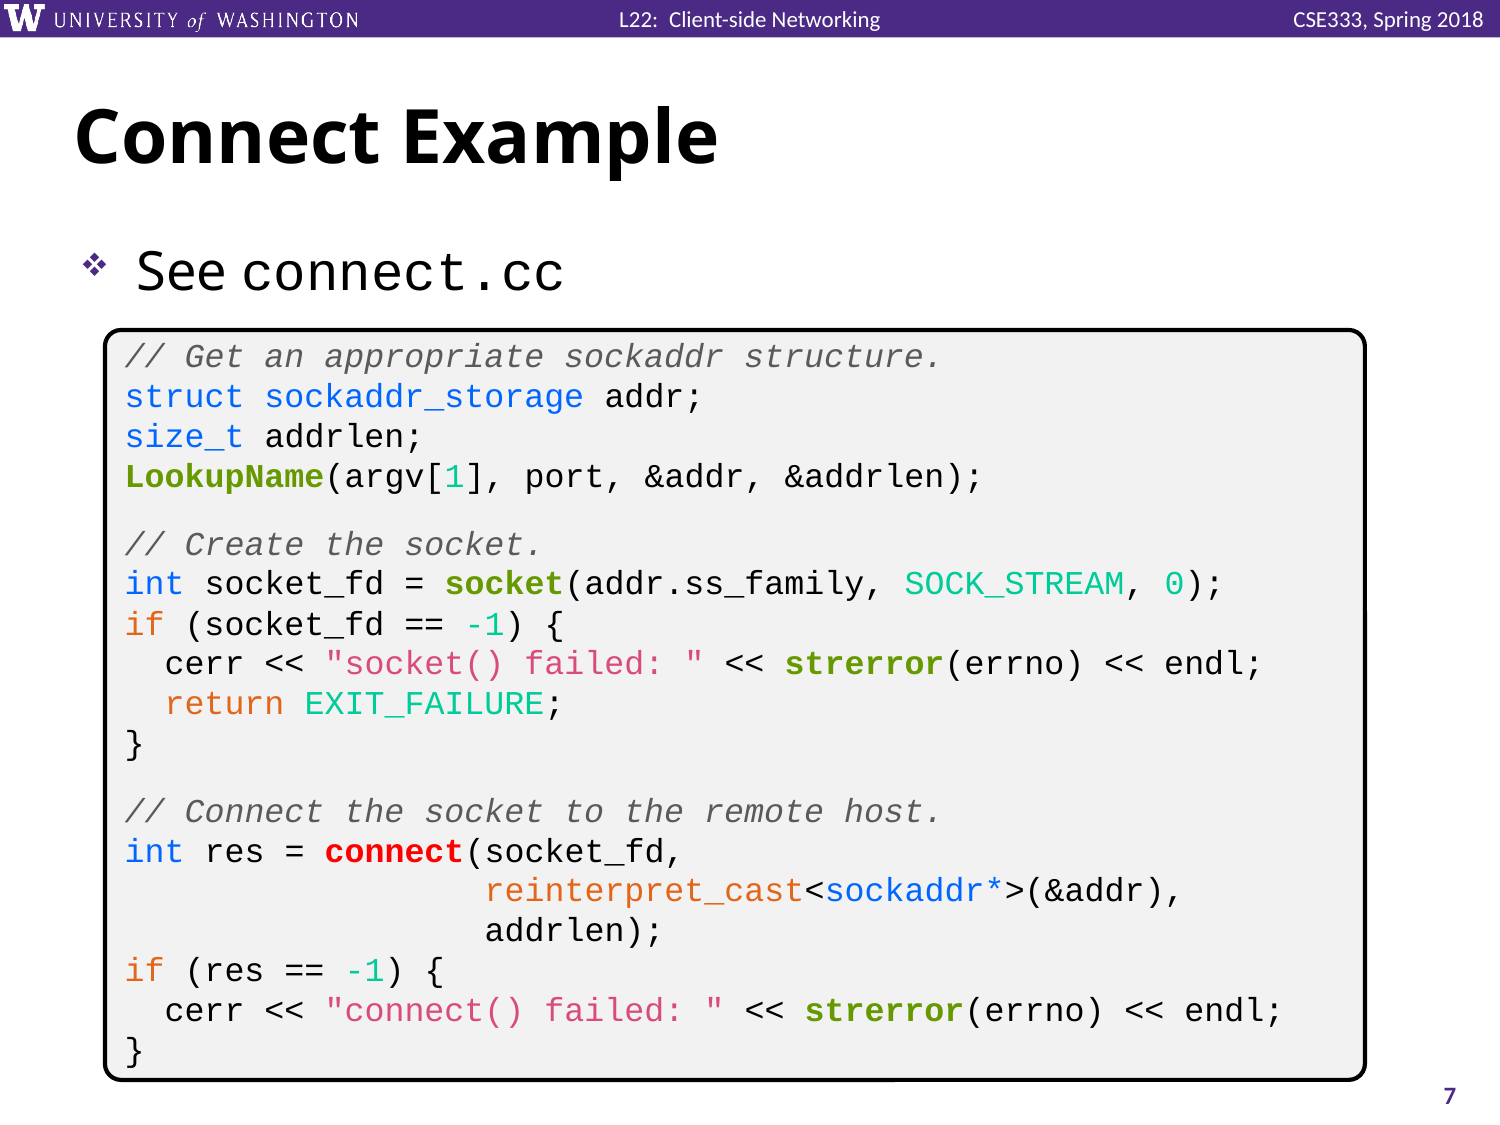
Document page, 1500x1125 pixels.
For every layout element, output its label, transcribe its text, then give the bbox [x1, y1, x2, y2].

text_box // Get an appropriate sockaddr structure. struct sockaddr_storage addr; size_t addrlen; LookupName(argv[1], port, &addr, &addrlen); // Create the socket. int socket_fd = socket(addr.ss_family, SOCK_STREAM, 0); if (socket_fd == -1) { cerr << "socket() failed: " << strerror(errno) << endl; return EXIT_FAILURE; } // Connect the socket to the remote host. int res = connect(socket_fd, reinterpret_cast<sockaddr*>(&addr), addrlen); if (res == -1) { cerr << "connect() failed: " << strerror(errno) << endl; } [104, 329, 1365, 1080]
picture [4, 4, 358, 32]
list See connect.cc [64, 223, 1438, 374]
slide_number 7 [1400, 1065, 1500, 1125]
title Connect Example [58, 71, 1438, 197]
